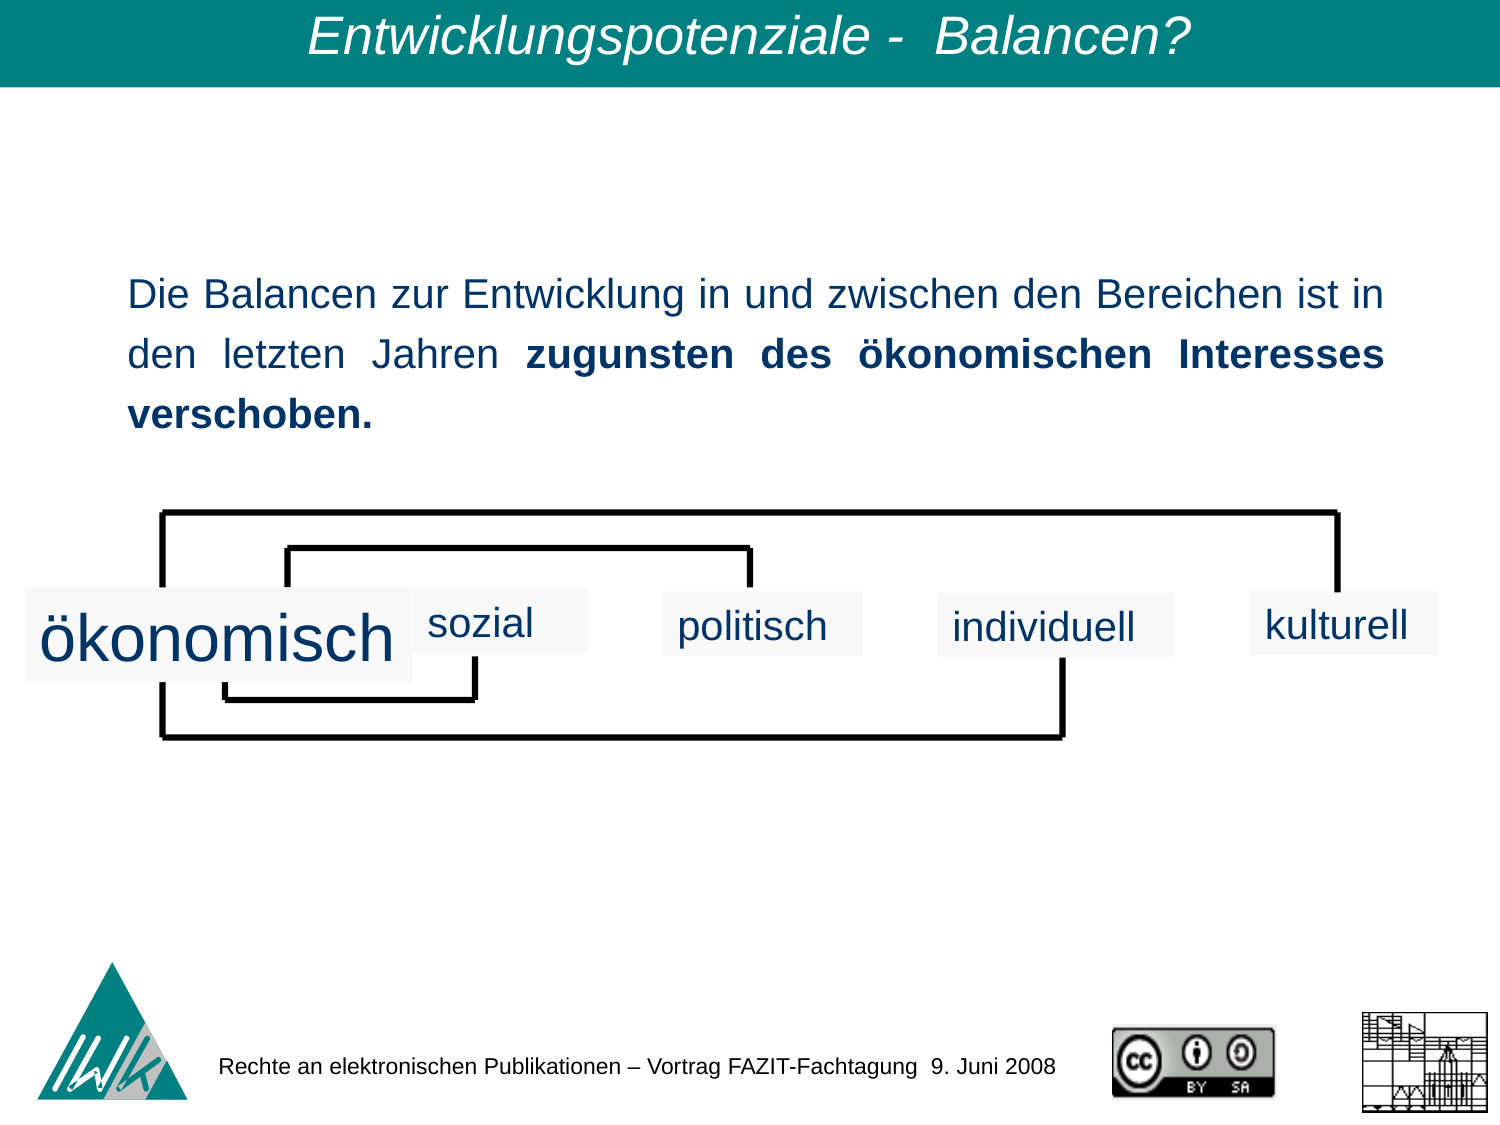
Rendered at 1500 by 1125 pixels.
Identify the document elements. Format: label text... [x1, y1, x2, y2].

picture [1112, 1024, 1277, 1100]
text_box Entwicklungspotenziale - Balancen? [0, 0, 1500, 88]
picture [1362, 1012, 1488, 1113]
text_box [24, 512, 1438, 738]
text_box Die Balancen zur Entwicklung in und zwischen den Bereichen ist in den letzten Jahren zugunsten des ökonomischen Interesses verschoben. [112, 249, 1400, 445]
